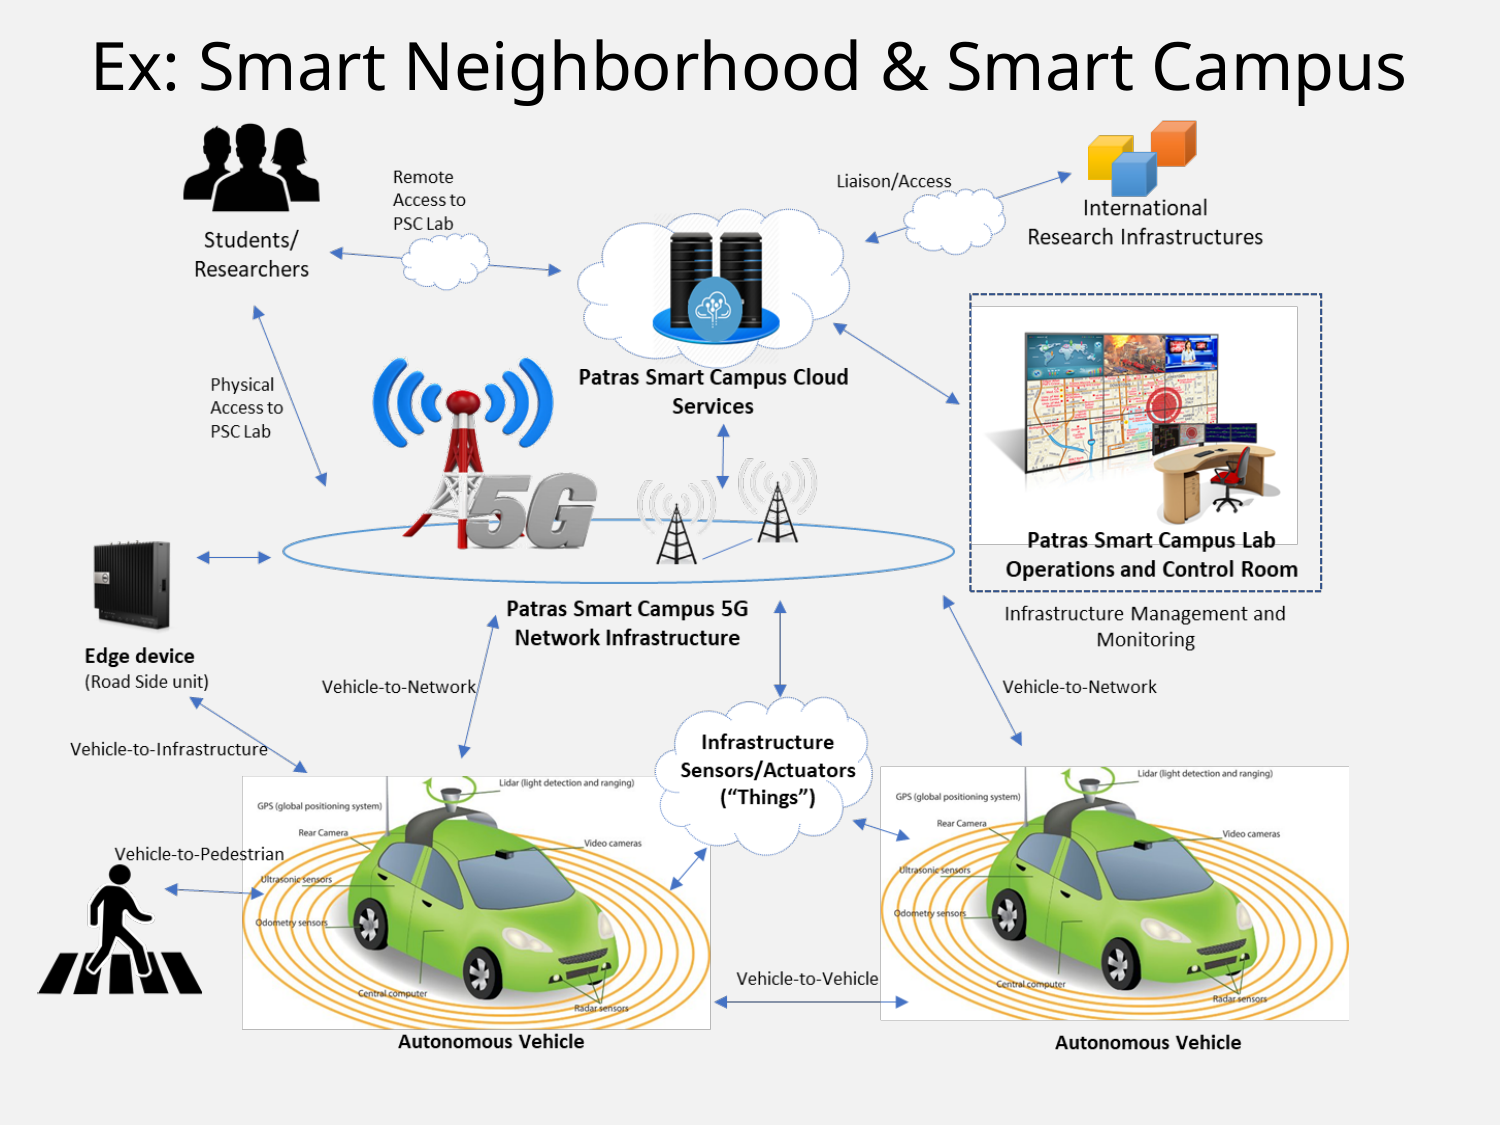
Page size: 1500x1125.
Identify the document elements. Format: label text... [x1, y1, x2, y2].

title Ex: Smart Neighborhood & Smart Campus [24, 23, 1475, 114]
picture [37, 99, 1349, 1069]
